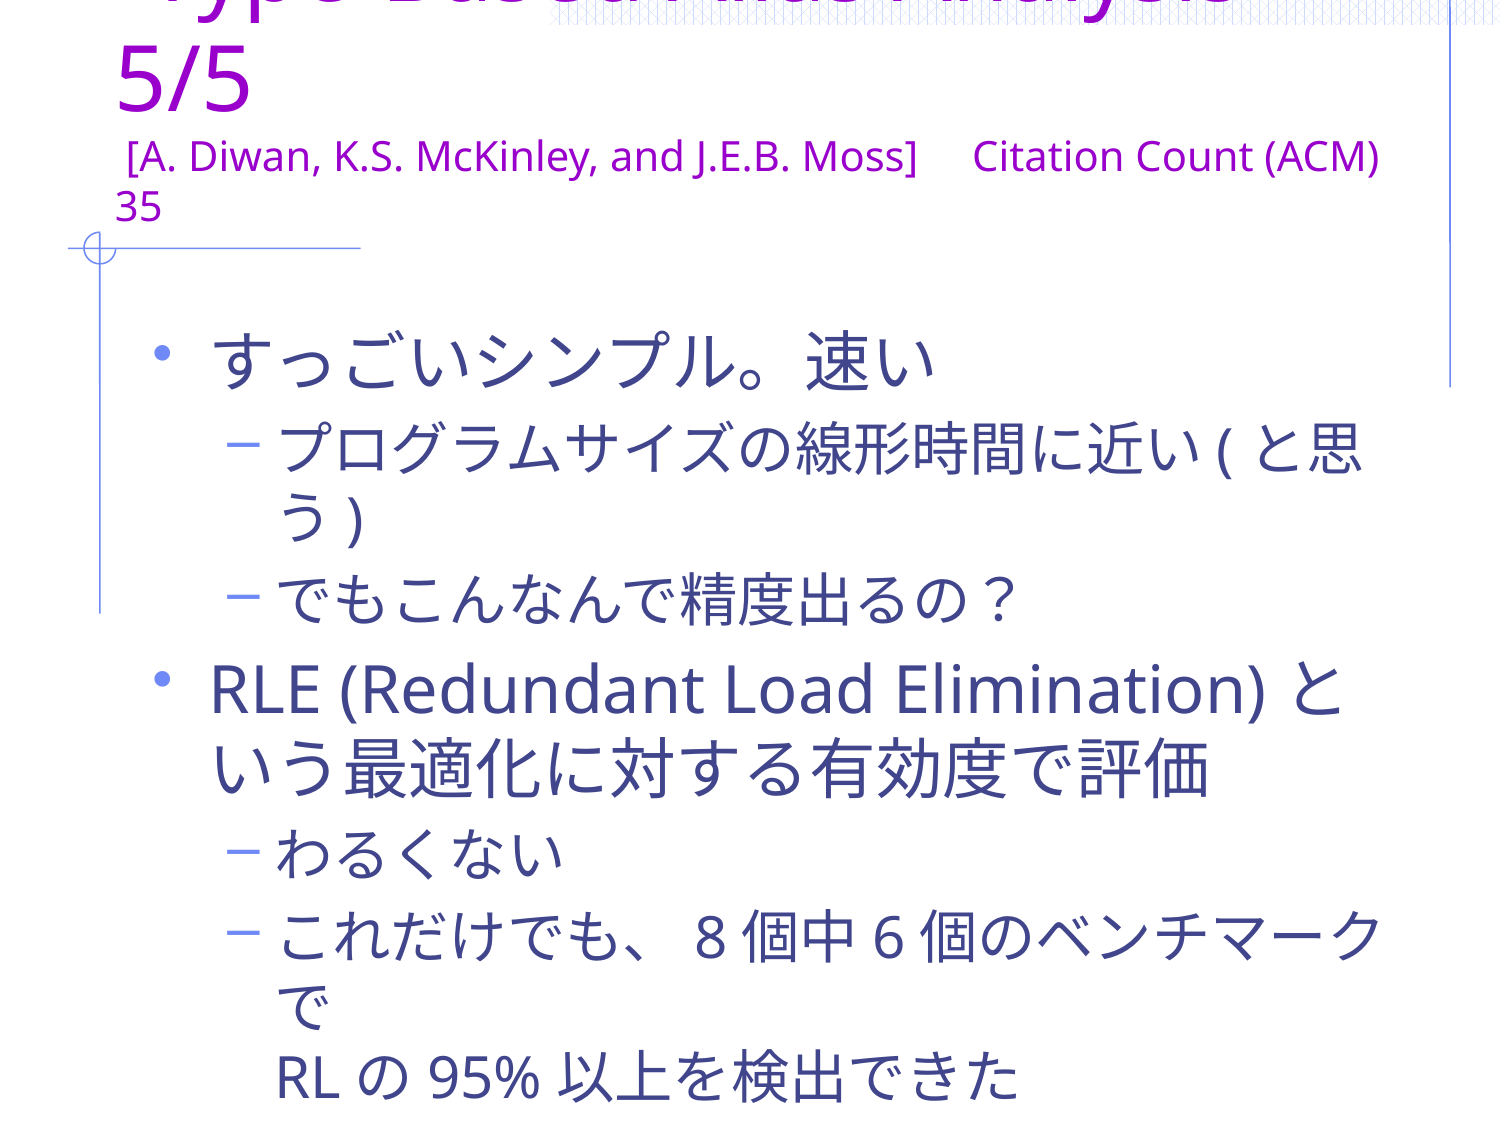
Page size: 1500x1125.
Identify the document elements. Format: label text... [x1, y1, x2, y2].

title (軽く読んだ方のメモ) “Type-Based Alias Analysis” 5/5 [A. Diwan, K.S. McKinley, and J.E.B. Moss] Citation Count (ACM) 35 [99, 49, 1442, 238]
list すっごいシンプル。速い プログラムサイズの線形時間に近い(と思う) でもこんなんで精度出るの？ RLE (Redundant Load Elimination)という最適化に対する有効度で評価 わるくない これだけでも、8個中6個のベンチマークで RLの95%以上を検出できた [137, 312, 1413, 988]
